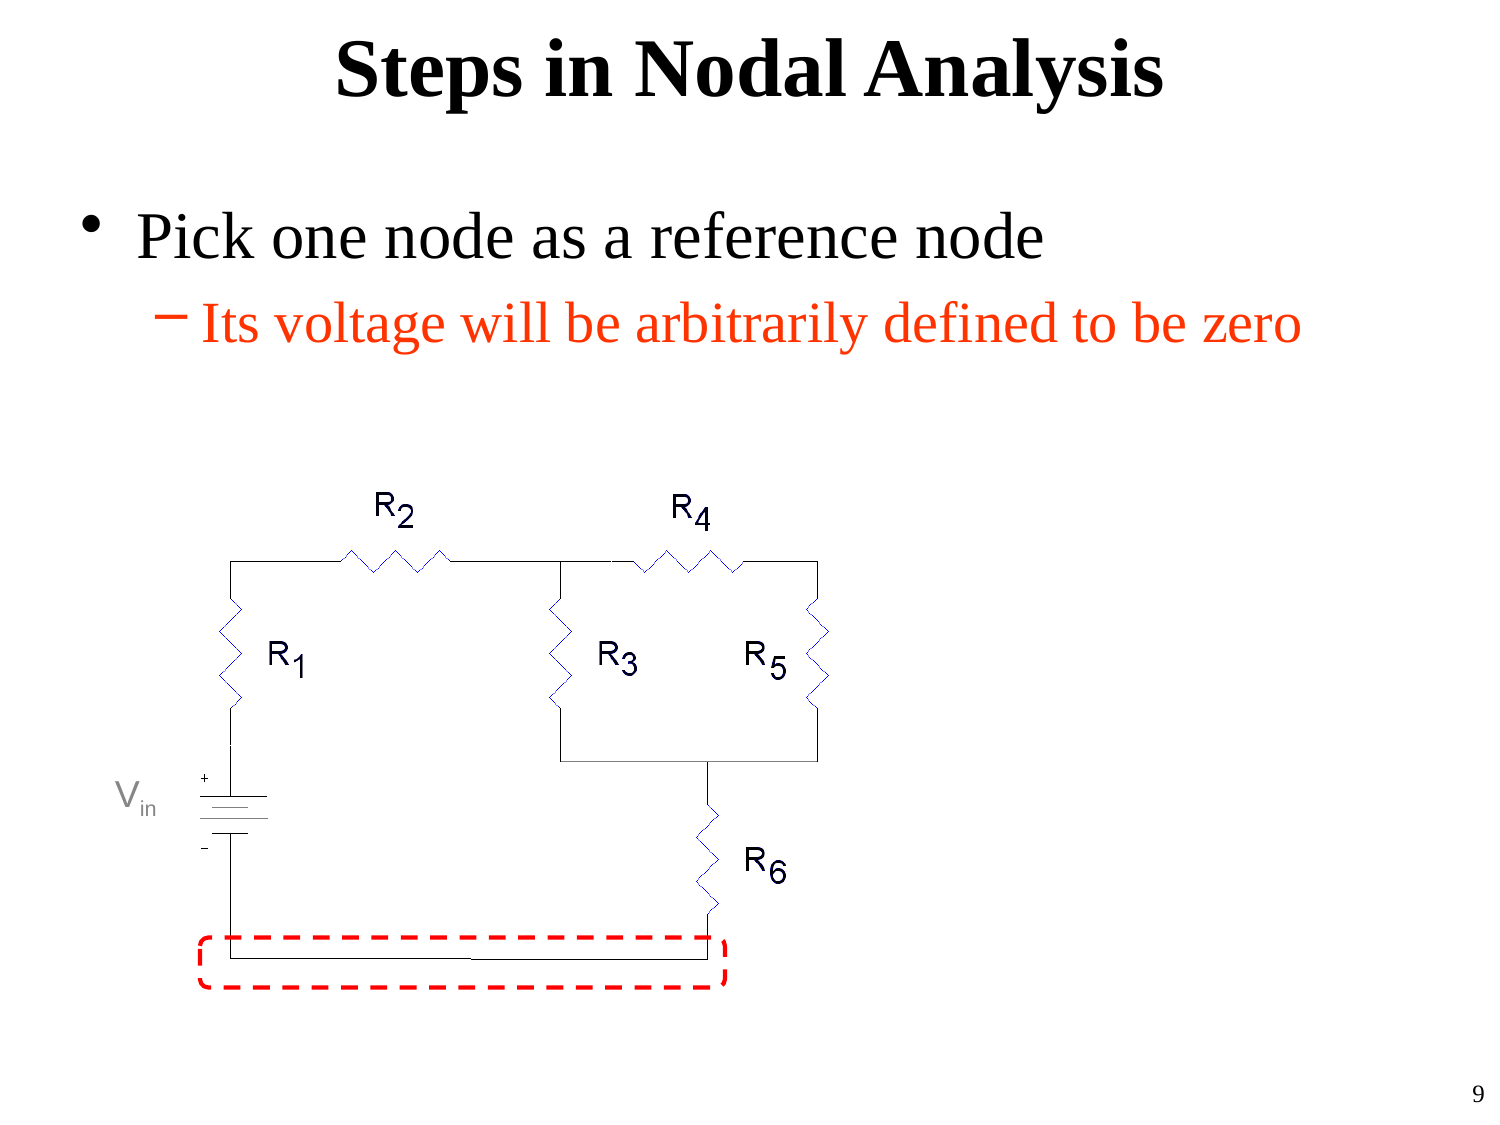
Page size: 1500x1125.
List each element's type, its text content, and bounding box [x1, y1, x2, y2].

picture [93, 479, 876, 988]
title Steps in Nodal Analysis [0, 0, 1500, 126]
list Pick one node as a reference node Its voltage will be arbitrarily defined to be zero [64, 184, 1436, 1071]
slide_number 9 [1186, 1069, 1500, 1125]
